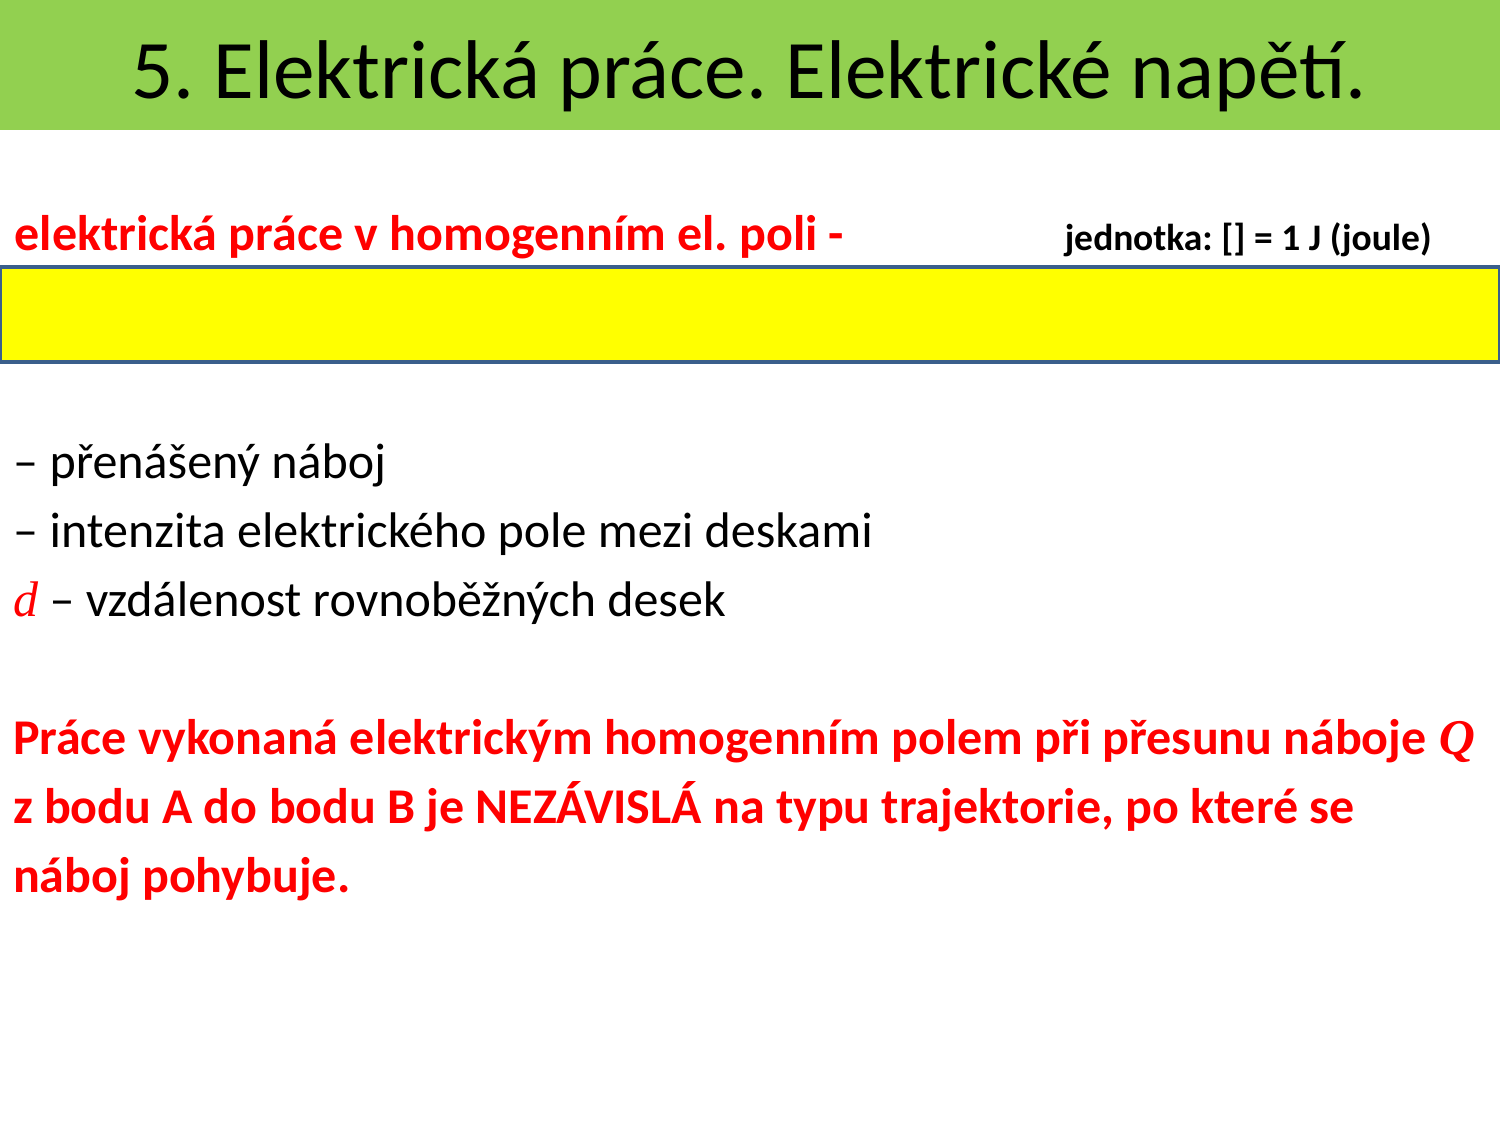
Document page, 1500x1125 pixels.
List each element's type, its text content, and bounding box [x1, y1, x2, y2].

title 5. Elektrická práce. Elektrické napětí. [0, 0, 1500, 130]
text_box [0, 265, 1500, 364]
